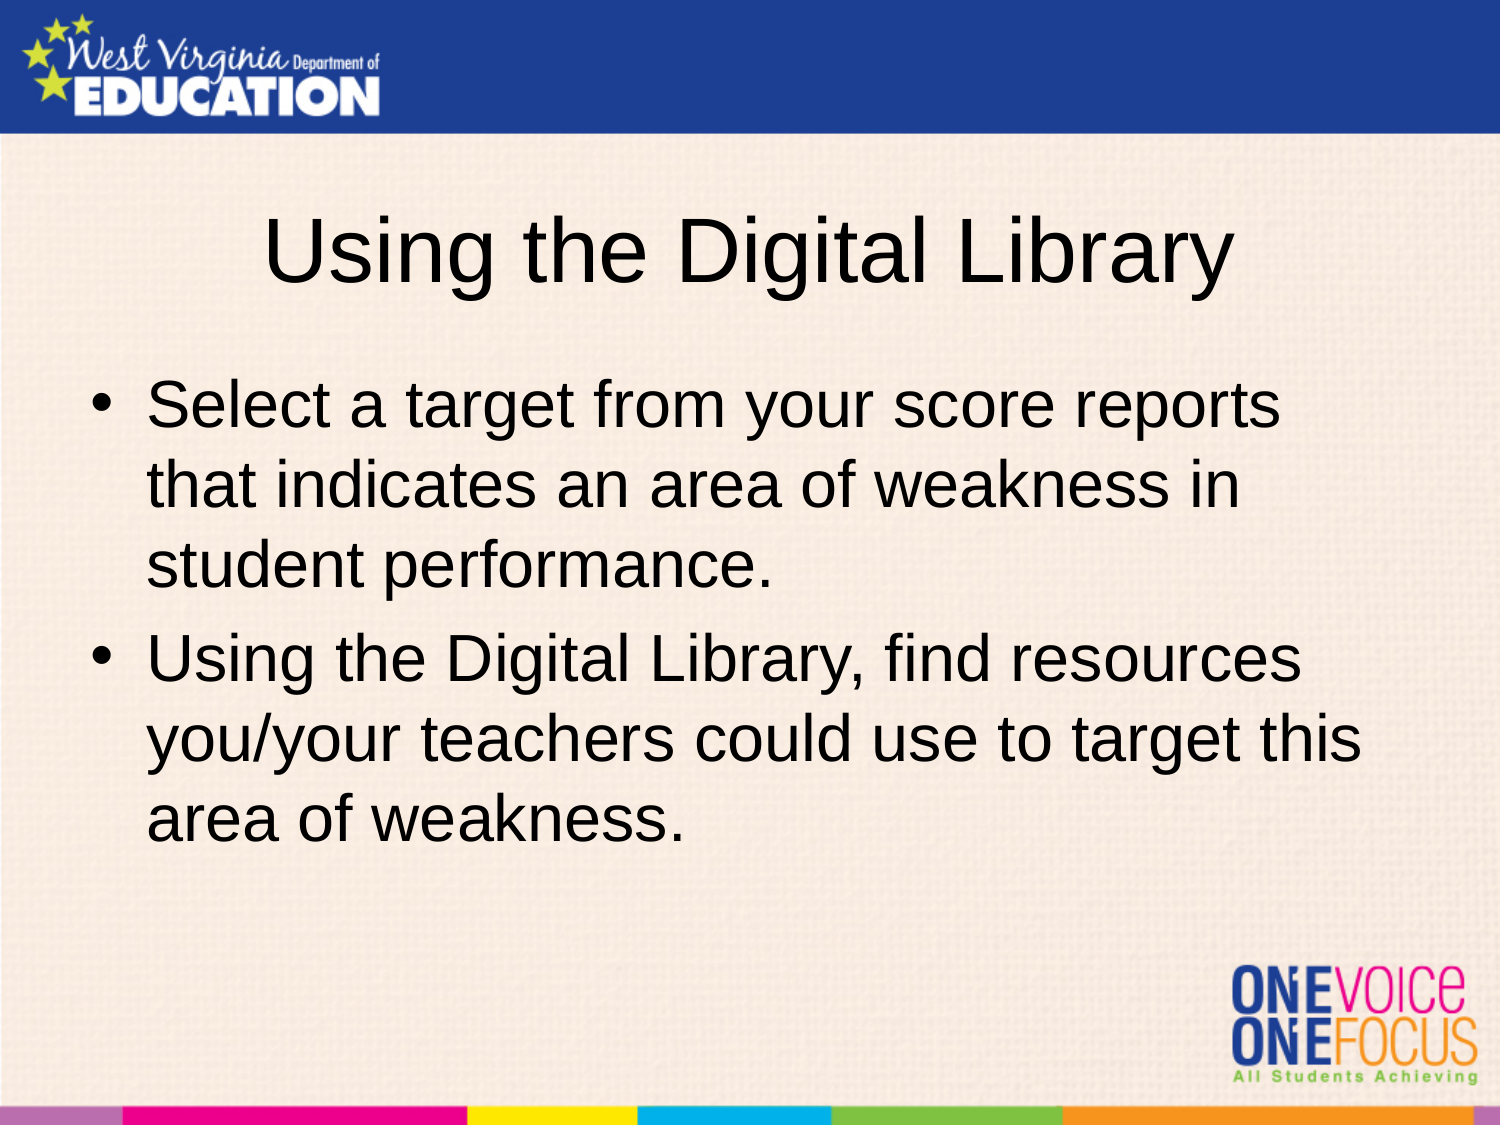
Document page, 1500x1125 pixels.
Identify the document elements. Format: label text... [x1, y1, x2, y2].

picture [0, 0, 1500, 1125]
title Using the Digital Library [75, 152, 1425, 340]
list Select a target from your score reports that indicates an area of weakness in student performance. Using the Digital Library, find resources you/your teachers could use to target this area of weakness. [75, 353, 1425, 1005]
